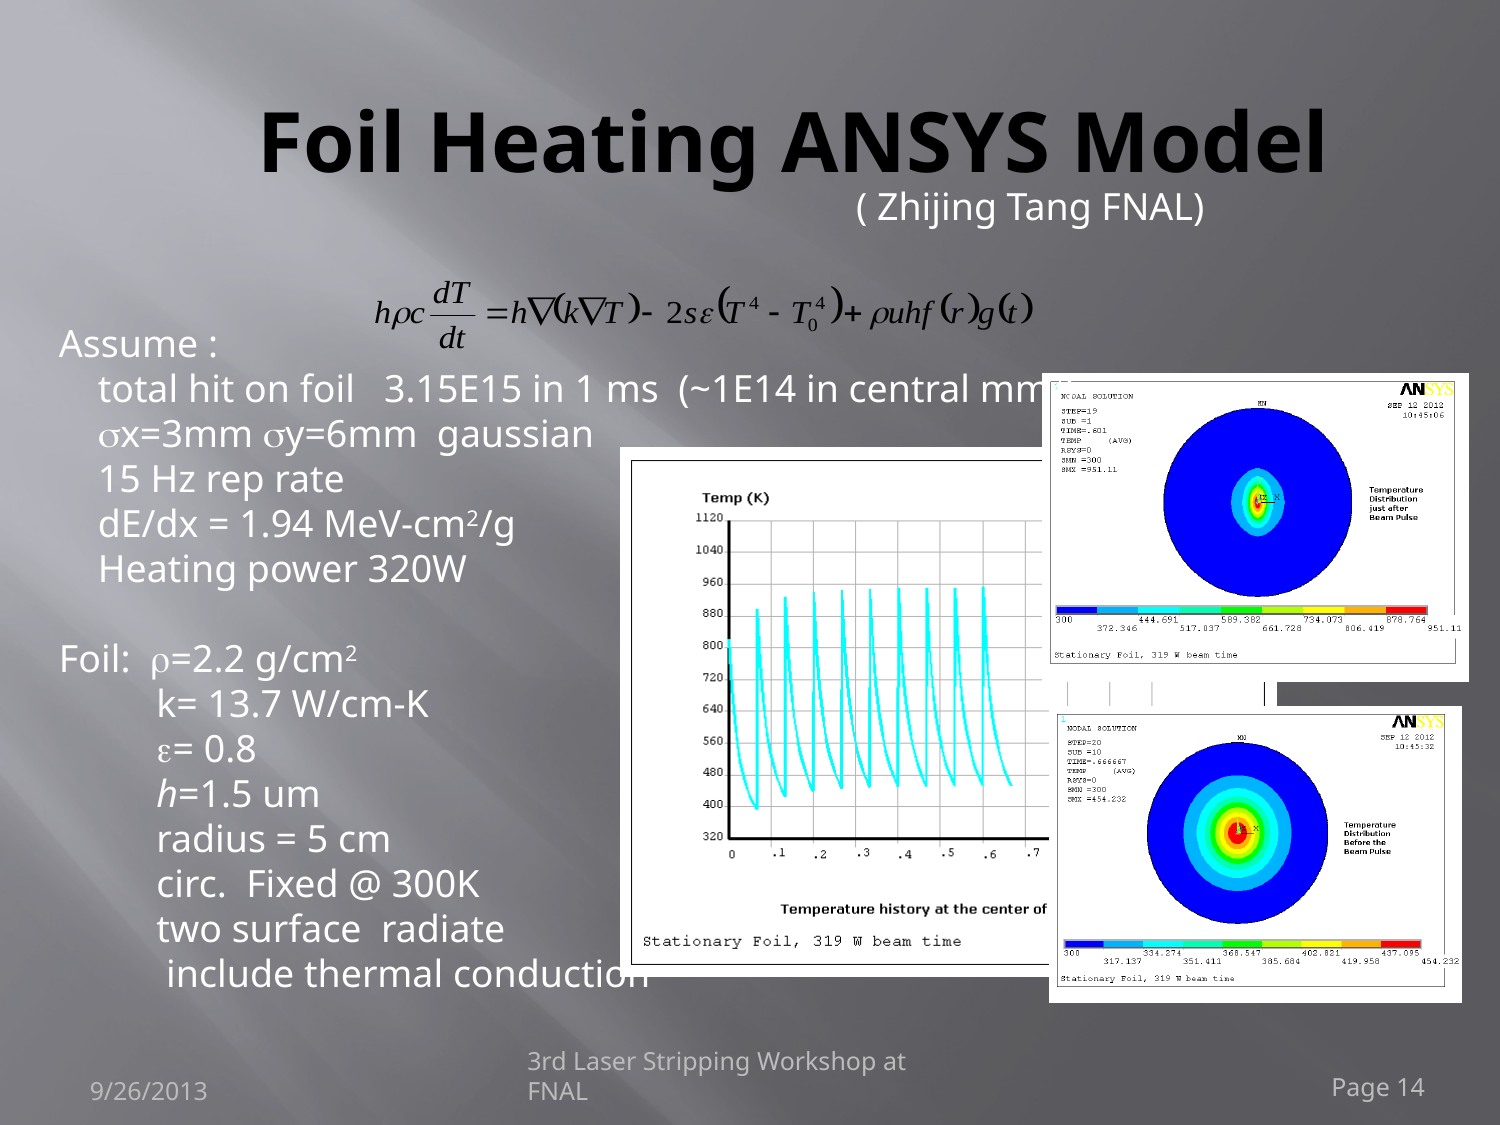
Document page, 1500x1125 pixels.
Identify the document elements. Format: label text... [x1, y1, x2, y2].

picture [1042, 372, 1469, 682]
title Foil Heating ANSYS Model [162, 45, 1425, 233]
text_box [368, 273, 1035, 356]
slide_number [75, 1052, 425, 1113]
text_box ( Zhijing Tang FNAL) [841, 175, 1220, 236]
text_box Assume : total hit on foil 3.15E15 in 1 ms (~1E14 in central mm2) sx=3mm sy=6mm gaussian 15 Hz rep rate dE/dx = 1.94 MeV-cm2/g Heating power 320W Foil: r=2.2 g/cm2 k= 13.7 W/cm-K e= 0.8 h=1.5 um radius = 5 cm circ. Fixed @ 300K two surface radiate include thermal conduction [44, 312, 1090, 1048]
picture [1049, 706, 1463, 1003]
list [619, 447, 1055, 977]
slide_number Page 14 [1299, 1052, 1425, 1113]
footer 3rd Laser Stripping Workshop at FNAL [512, 1052, 988, 1113]
